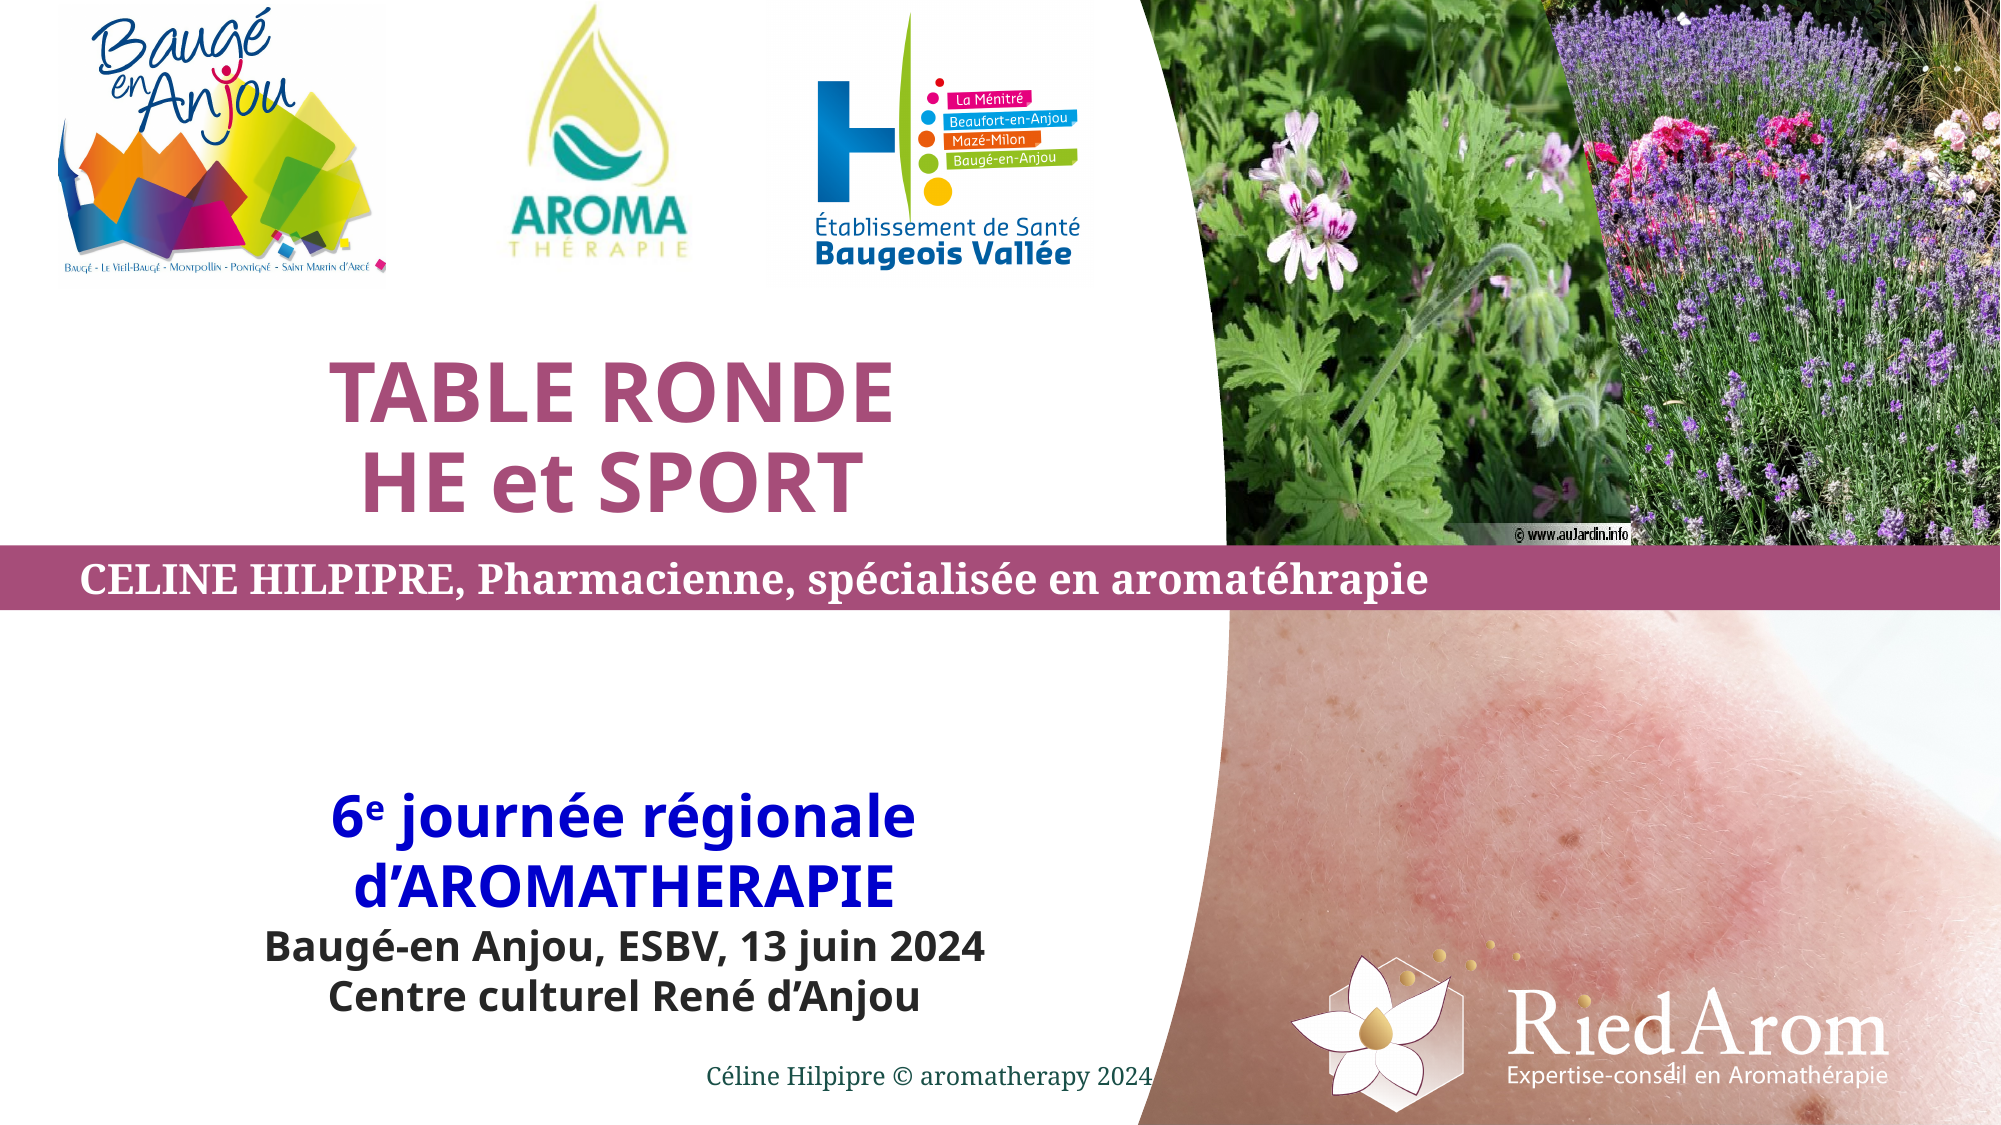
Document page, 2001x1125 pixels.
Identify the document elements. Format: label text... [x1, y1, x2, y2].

picture [467, 0, 746, 275]
text_box CELINE HILPIPRE, Pharmacienne, spécialisée en aromatéhrapie [0, 545, 1532, 611]
picture [766, 0, 1094, 288]
footer Céline Hilpipre © aromatherapy 2024 [326, 1045, 1137, 1106]
text_box 6e journée régionale d’AROMATHERAPIE Baugé-en Anjou, ESBV, 13 juin 2024 Centre culturel René d’Anjou [105, 772, 1137, 1027]
picture [58, 4, 386, 289]
title TABLE RONDE HE et SPORT [12, 312, 1128, 545]
picture [1128, 0, 2001, 1125]
